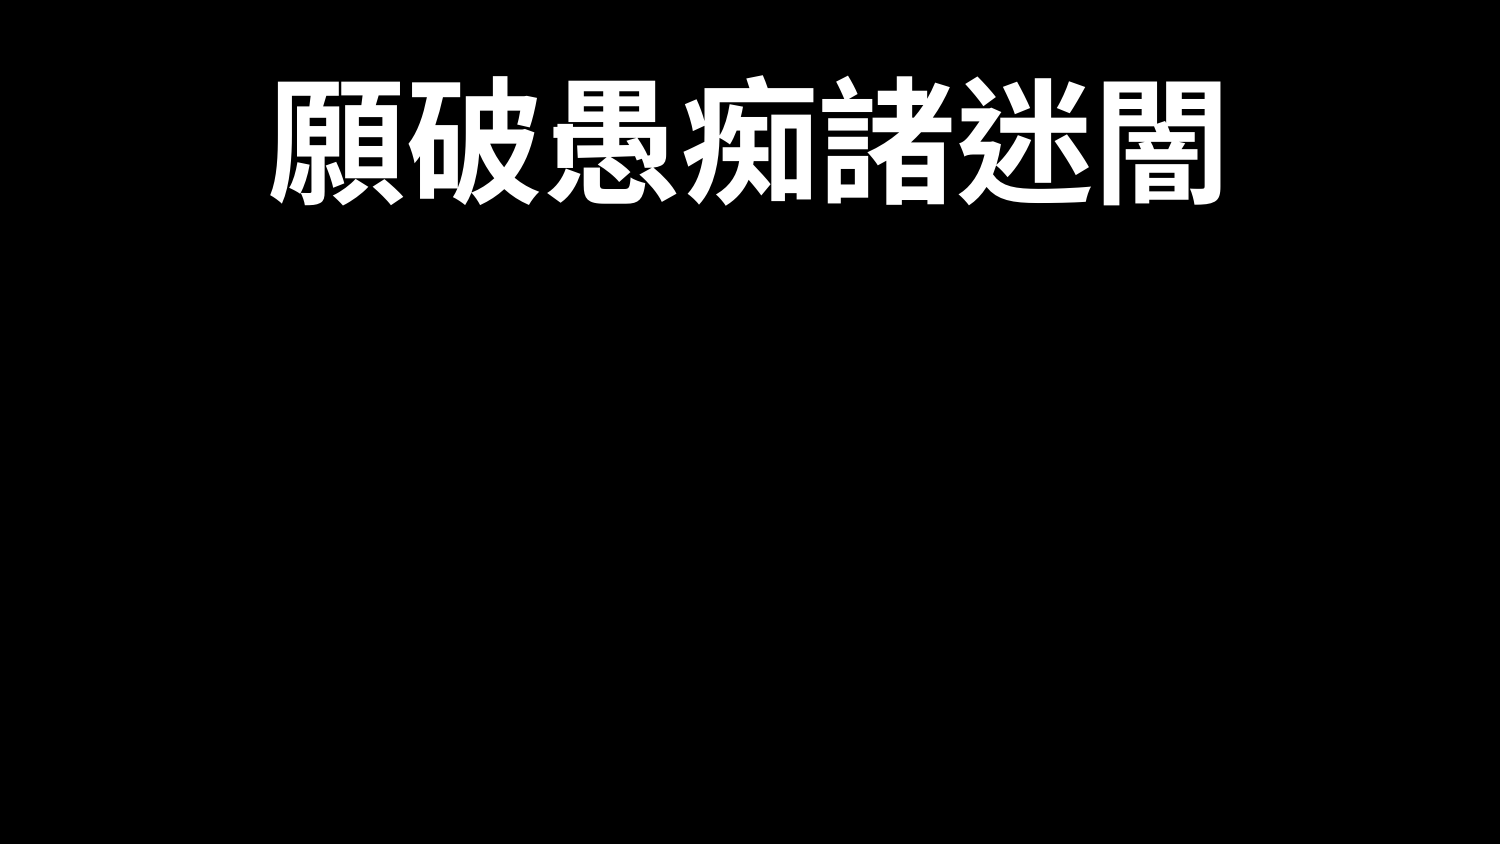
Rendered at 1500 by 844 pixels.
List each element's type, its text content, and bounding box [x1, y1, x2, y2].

title 願破愚痴諸迷闇 [75, 68, 1425, 210]
